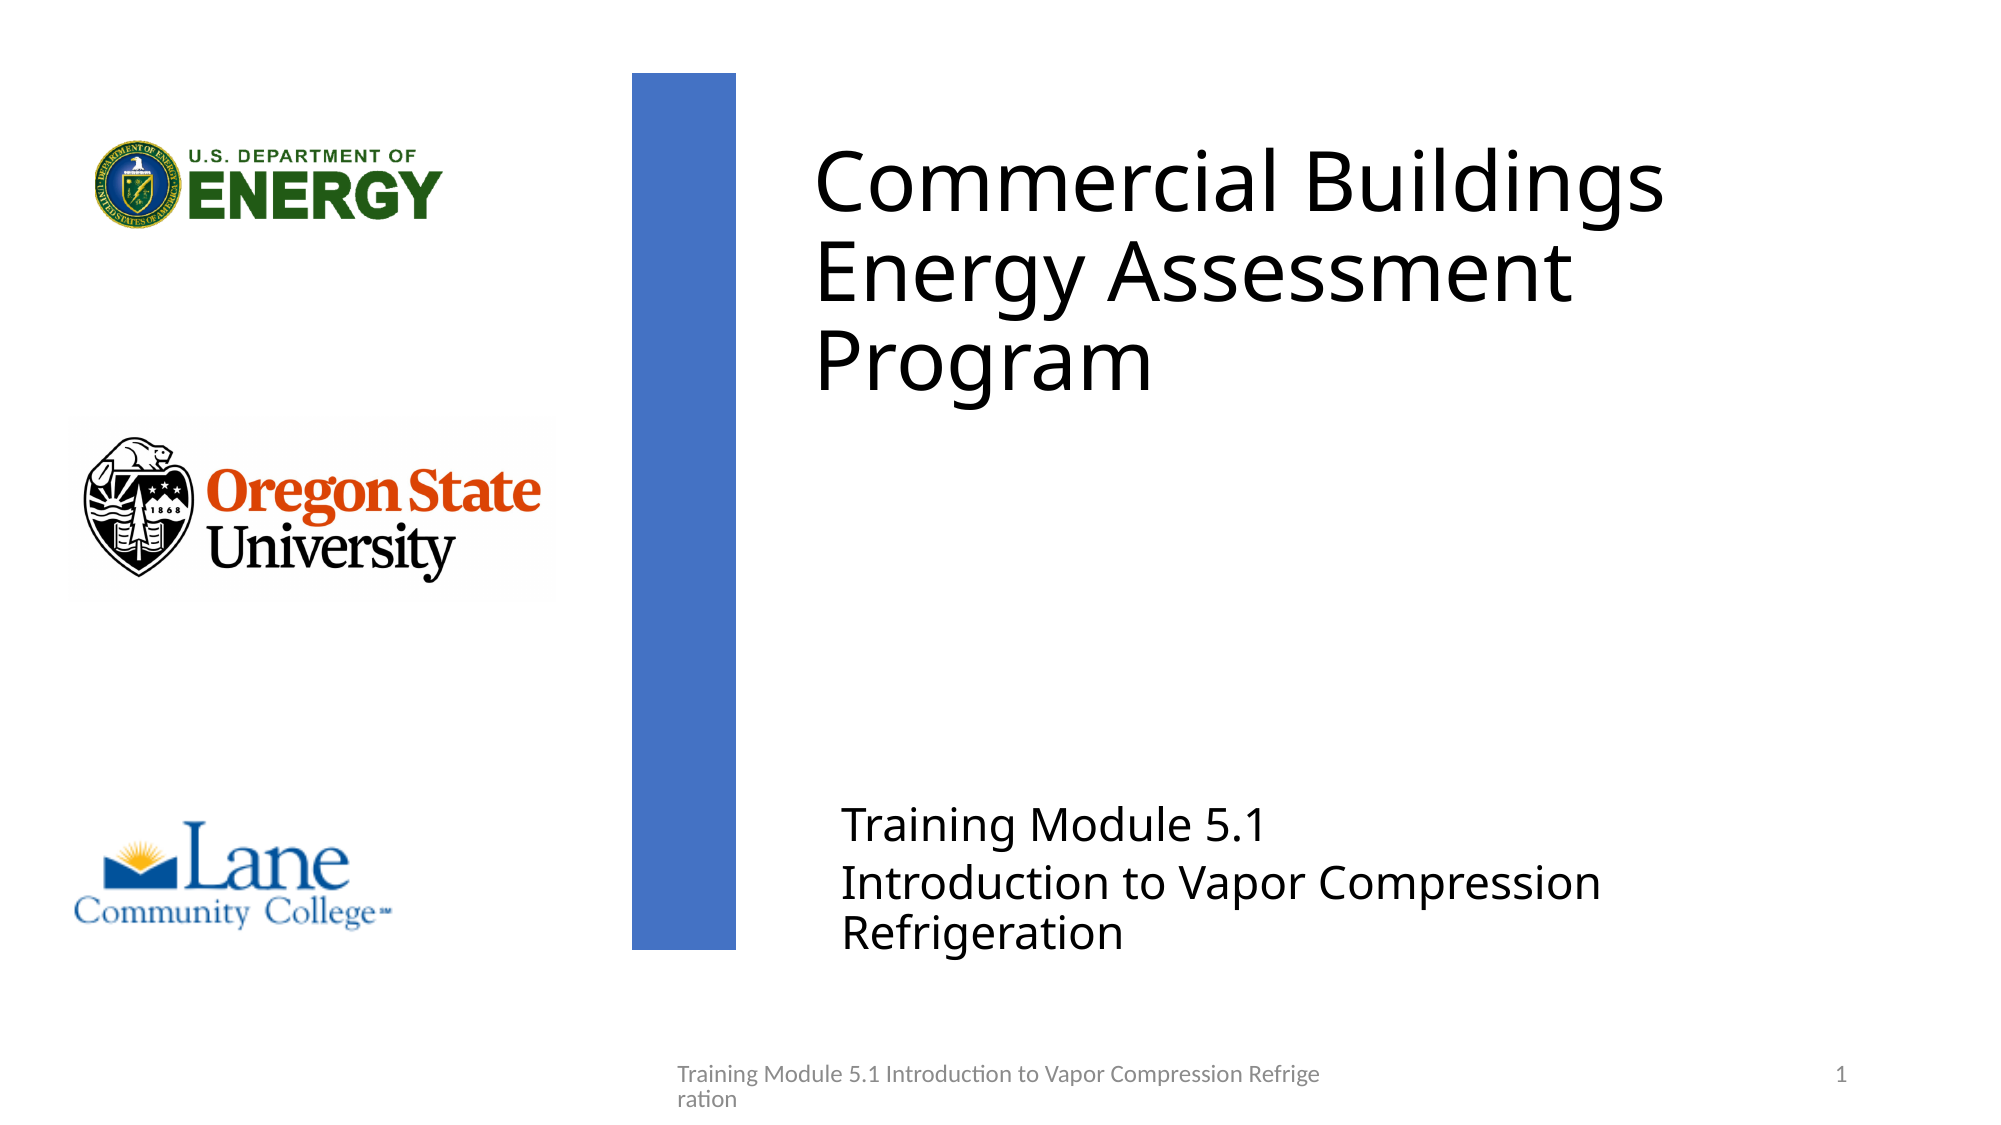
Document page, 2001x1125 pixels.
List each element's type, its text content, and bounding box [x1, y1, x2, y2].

text_box Training Module 5.1 Introduction to Vapor Compression Refrigeration [826, 794, 1749, 967]
picture [95, 127, 446, 244]
picture [68, 818, 409, 943]
picture [68, 416, 556, 602]
slide_number 1 [1412, 1042, 1863, 1103]
text_box Commercial Buildings Energy Assessment Program [798, 243, 1721, 417]
footer Training Module 5.1 Introduction to Vapor Compression Refrigeration [662, 1042, 1338, 1103]
